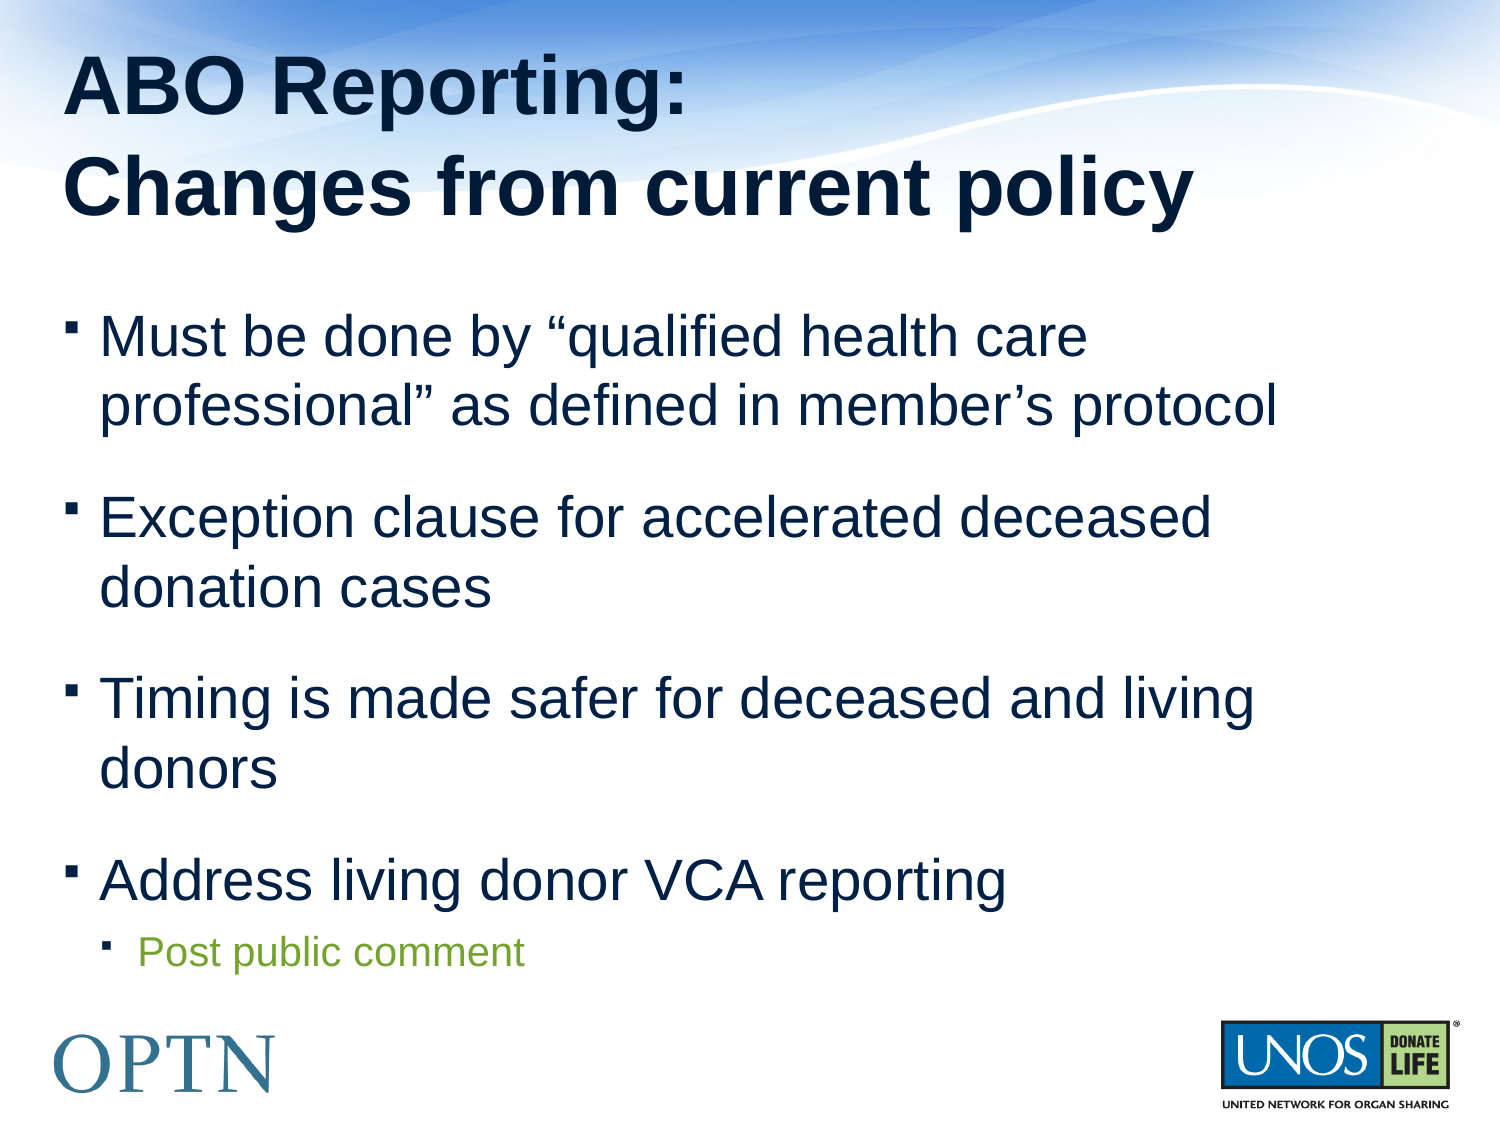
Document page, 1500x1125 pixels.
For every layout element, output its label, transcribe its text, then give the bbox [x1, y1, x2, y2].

picture [0, 0, 1500, 1125]
list Must be done by “qualified health care professional” as defined in member’s protocol Exception clause for accelerated deceased donation cases Timing is made safer for deceased and living donors Address living donor VCA reporting Post public comment [47, 290, 1450, 1013]
title ABO Reporting: Changes from current policy [47, 61, 1482, 202]
